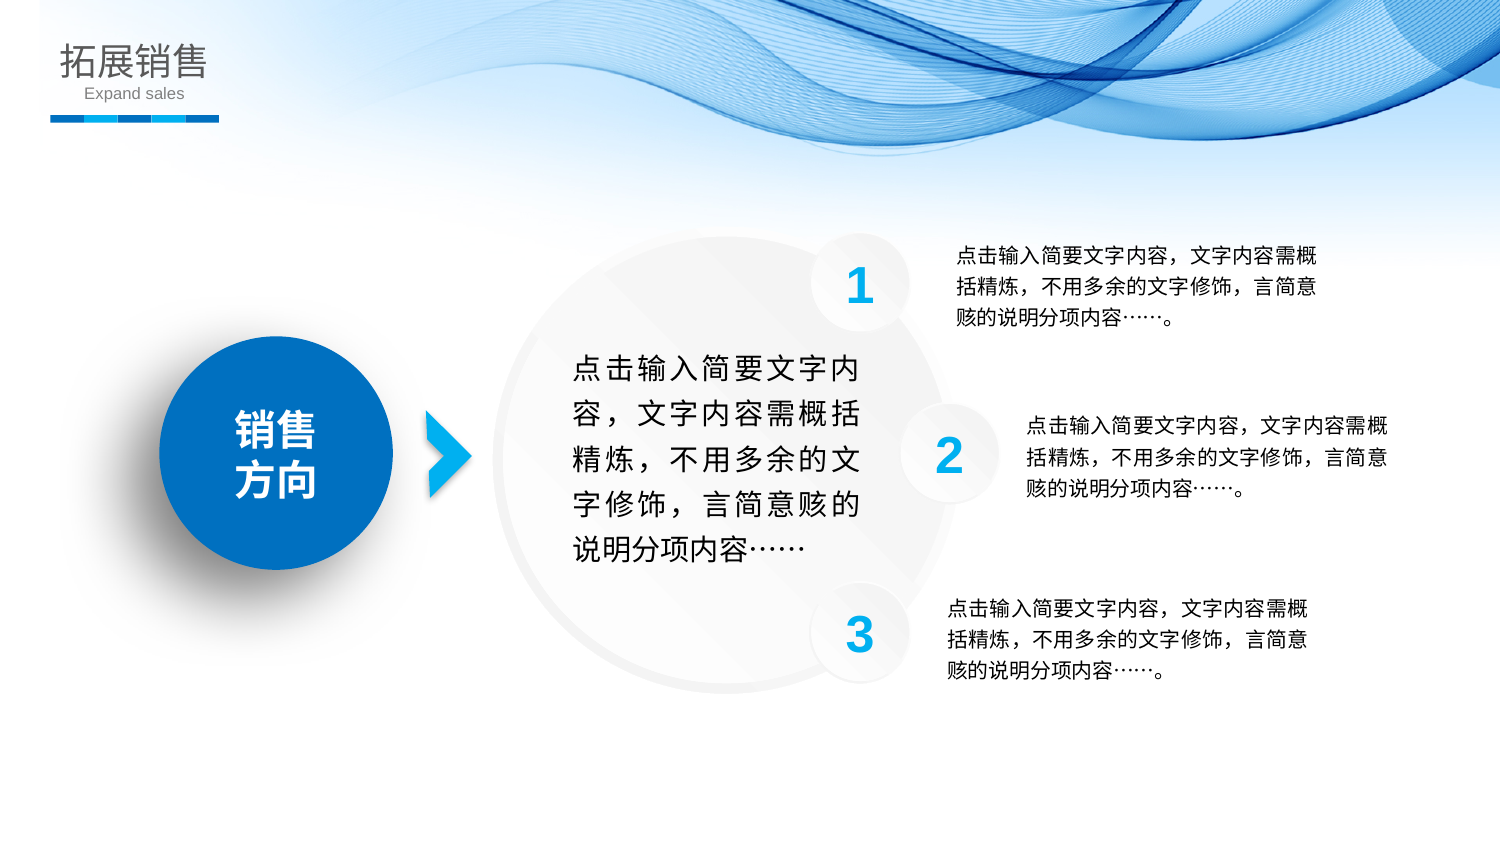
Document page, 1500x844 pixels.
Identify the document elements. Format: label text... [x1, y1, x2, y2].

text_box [0, 31, 280, 123]
text_box [425, 410, 472, 498]
text_box 点击输入简要文字内容，文字内容需概括精炼，不用多余的文字修饰，言简意赅的说明分项内容……。 [965, 236, 1317, 330]
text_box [492, 226, 961, 694]
text_box [157, 334, 395, 572]
text_box 销售 方向 [234, 403, 318, 504]
picture [0, 0, 1500, 844]
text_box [898, 401, 1002, 505]
text_box 点击输入简要文字内容，文字内容需概括精炼，不用多余的文字修饰，言简意赅的说明分项内容……。 [1026, 406, 1388, 501]
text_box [808, 580, 912, 684]
text_box 点击输入简要文字内容，文字内容需概括精炼，不用多余的文字修饰，言简意赅的说明分项内容……。 [965, 589, 1309, 684]
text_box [808, 231, 912, 334]
